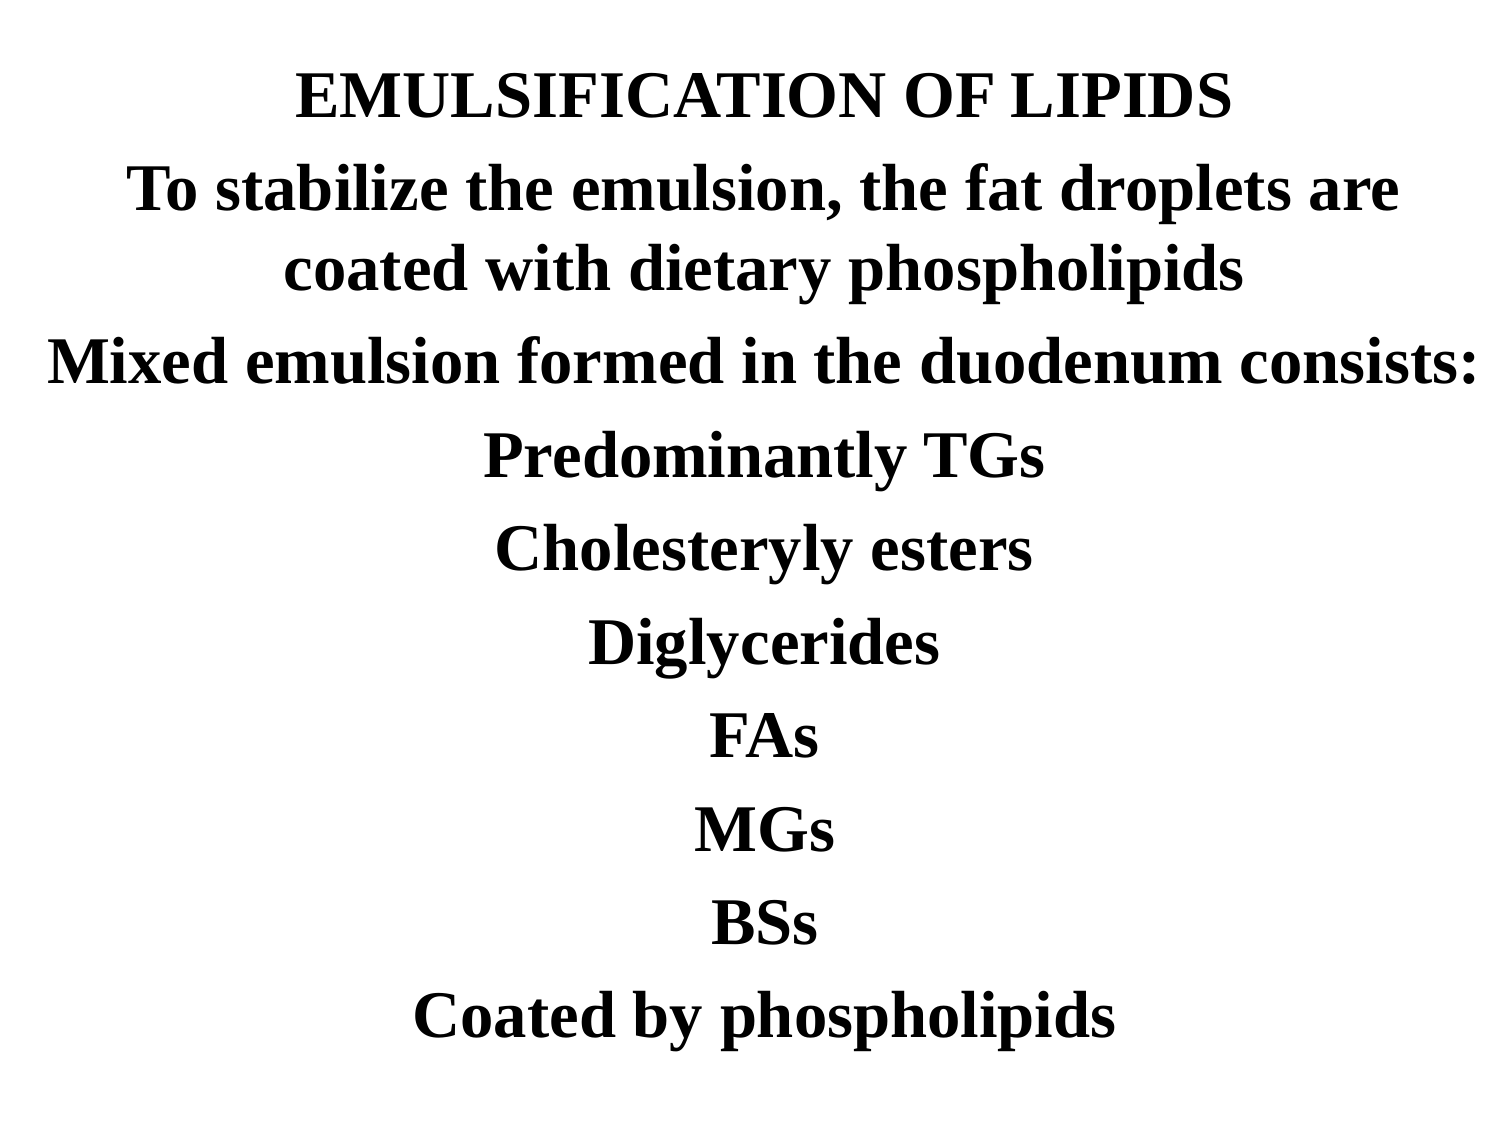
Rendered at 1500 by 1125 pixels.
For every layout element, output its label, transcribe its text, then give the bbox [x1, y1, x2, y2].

subtitle EMULSIFICATION OF LIPIDS To stabilize the emulsion, the fat droplets are coated with dietary phospholipids Mixed emulsion formed in the duodenum consists: Predominantly TGs Cholesteryly esters Diglycerides FAs MGs BSs Coated by phospholipids [29, 42, 1500, 1083]
